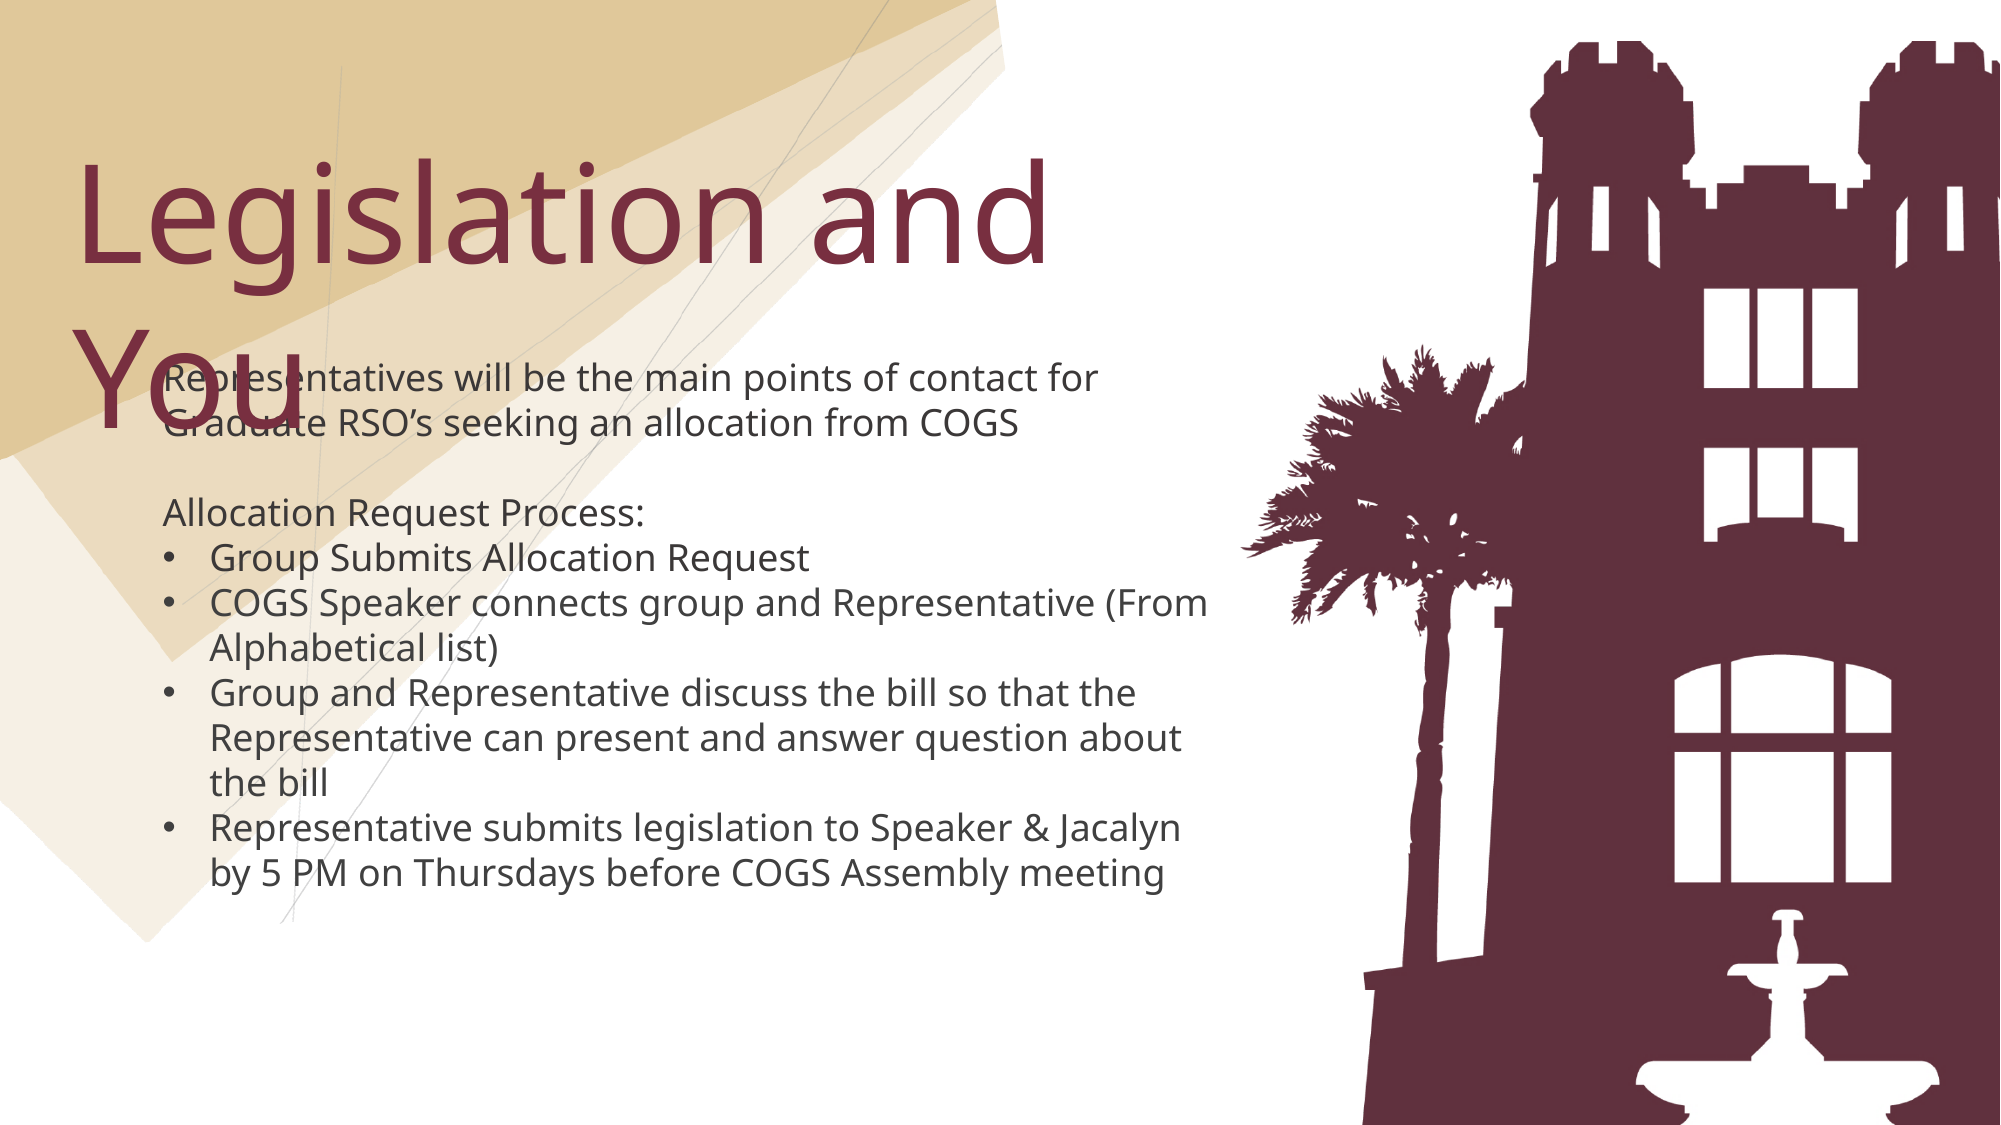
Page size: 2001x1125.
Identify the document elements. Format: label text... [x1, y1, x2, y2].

picture [0, 0, 1013, 963]
text_box Representatives will be the main points of contact for Graduate RSO’s seeking an allocation from COGS Allocation Request Process: Group Submits Allocation Request COGS Speaker connects group and Representative (From Alphabetical list) Group and Representative discuss the bill so that the Representative can present and answer question about the bill Representative submits legislation to Speaker & Jacalyn by 5 PM on Thursdays before COGS Assembly meeting [147, 464, 1240, 947]
picture [1240, 41, 2000, 1125]
text_box Legislation and You [1006, 118, 1240, 464]
